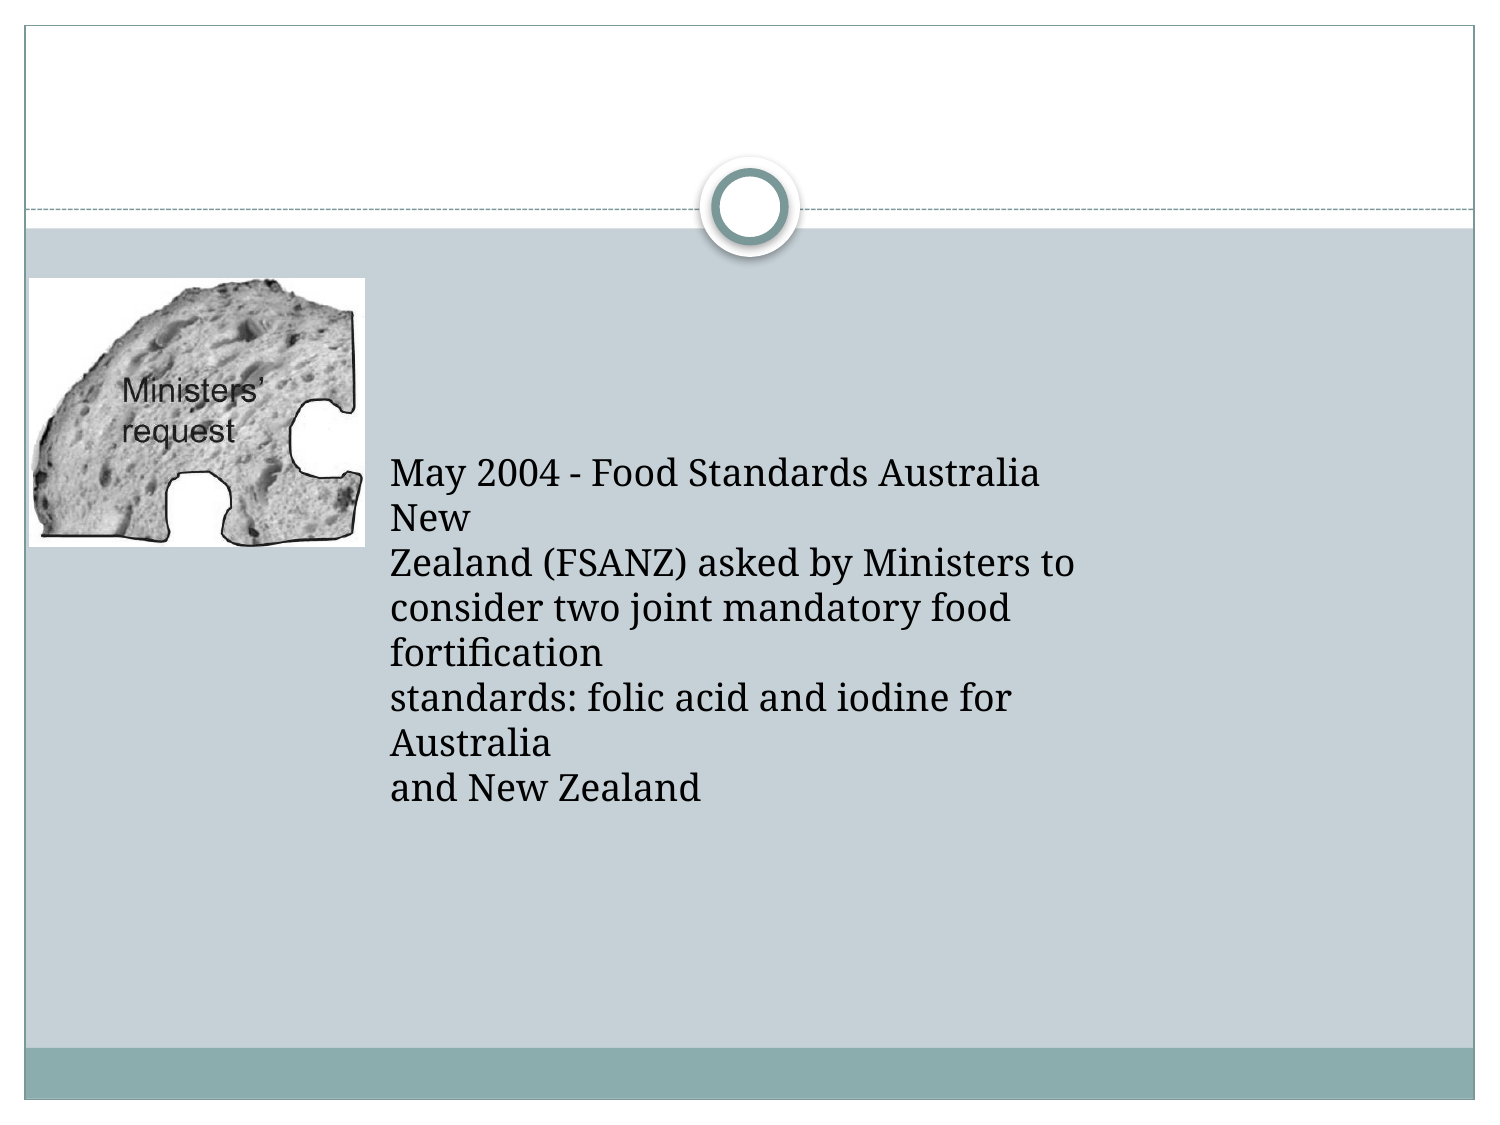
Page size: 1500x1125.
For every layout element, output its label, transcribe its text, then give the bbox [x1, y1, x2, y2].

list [29, 278, 365, 547]
text_box May 2004 - Food Standards Australia New Zealand (FSANZ) asked by Ministers to consider two joint mandatory food fortification standards: folic acid and iodine for Australia and New Zealand [374, 441, 1125, 816]
